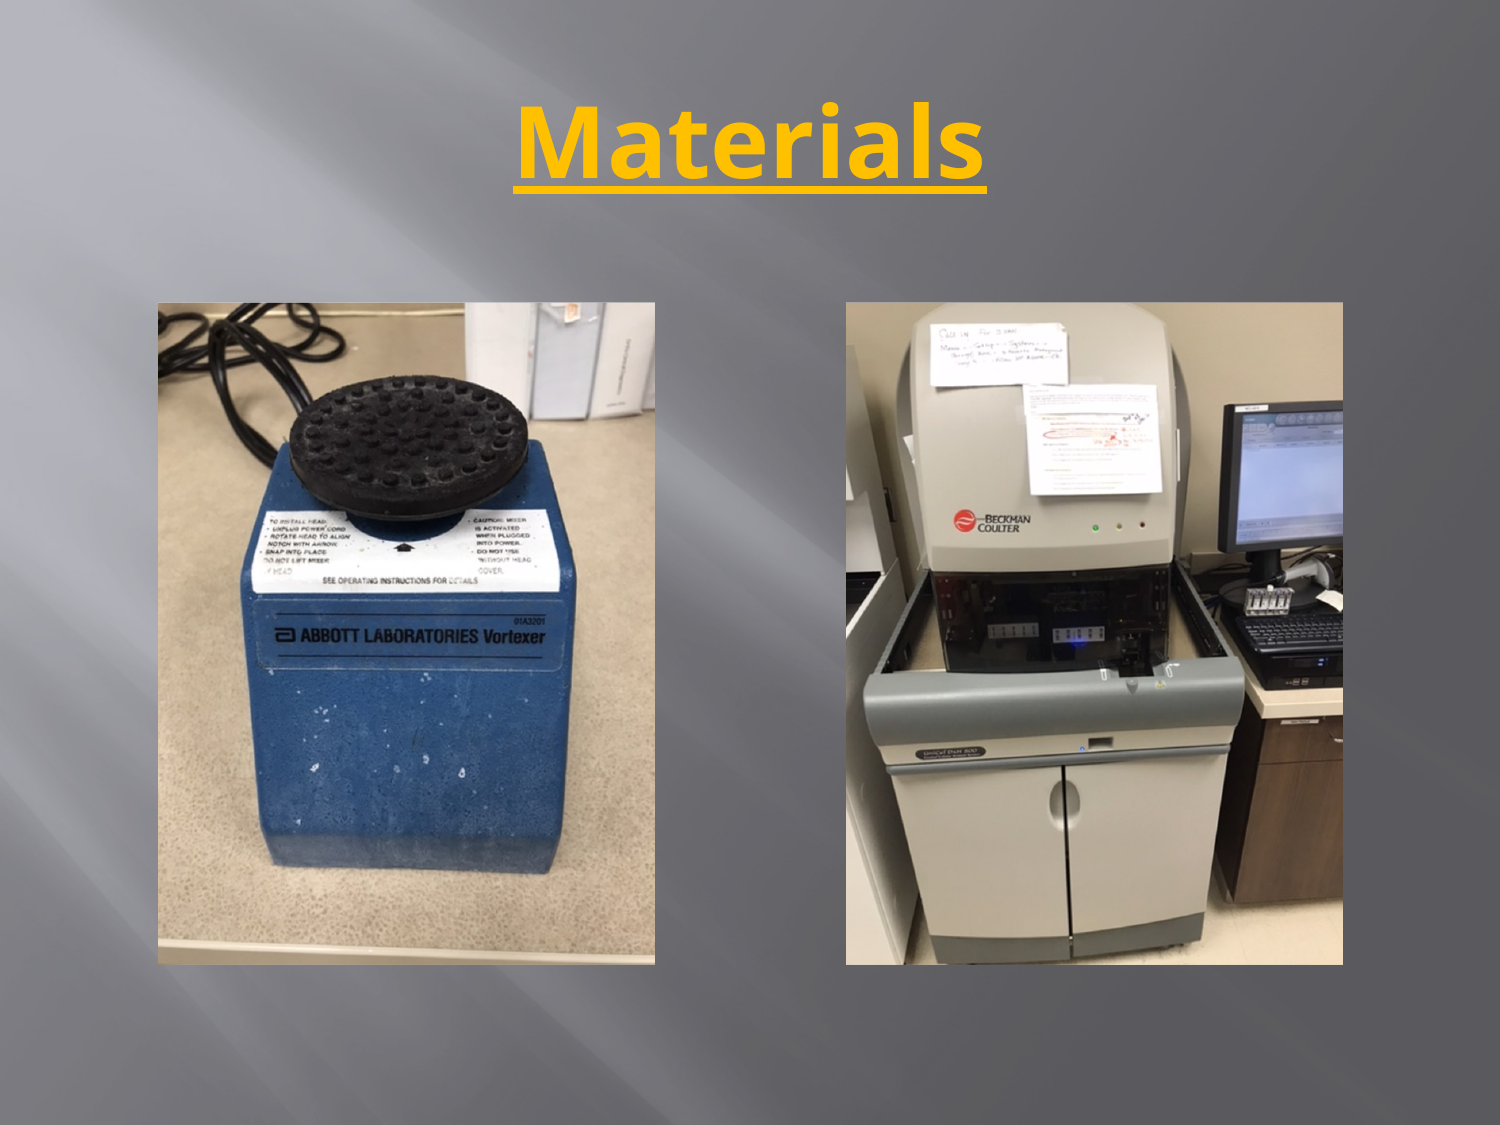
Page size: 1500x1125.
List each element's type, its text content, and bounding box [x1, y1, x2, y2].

picture [158, 883, 655, 964]
title Materials [75, 45, 1425, 233]
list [74, 384, 738, 883]
picture [846, 883, 1343, 964]
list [762, 384, 1426, 883]
picture [158, 303, 655, 384]
picture [846, 303, 1343, 384]
